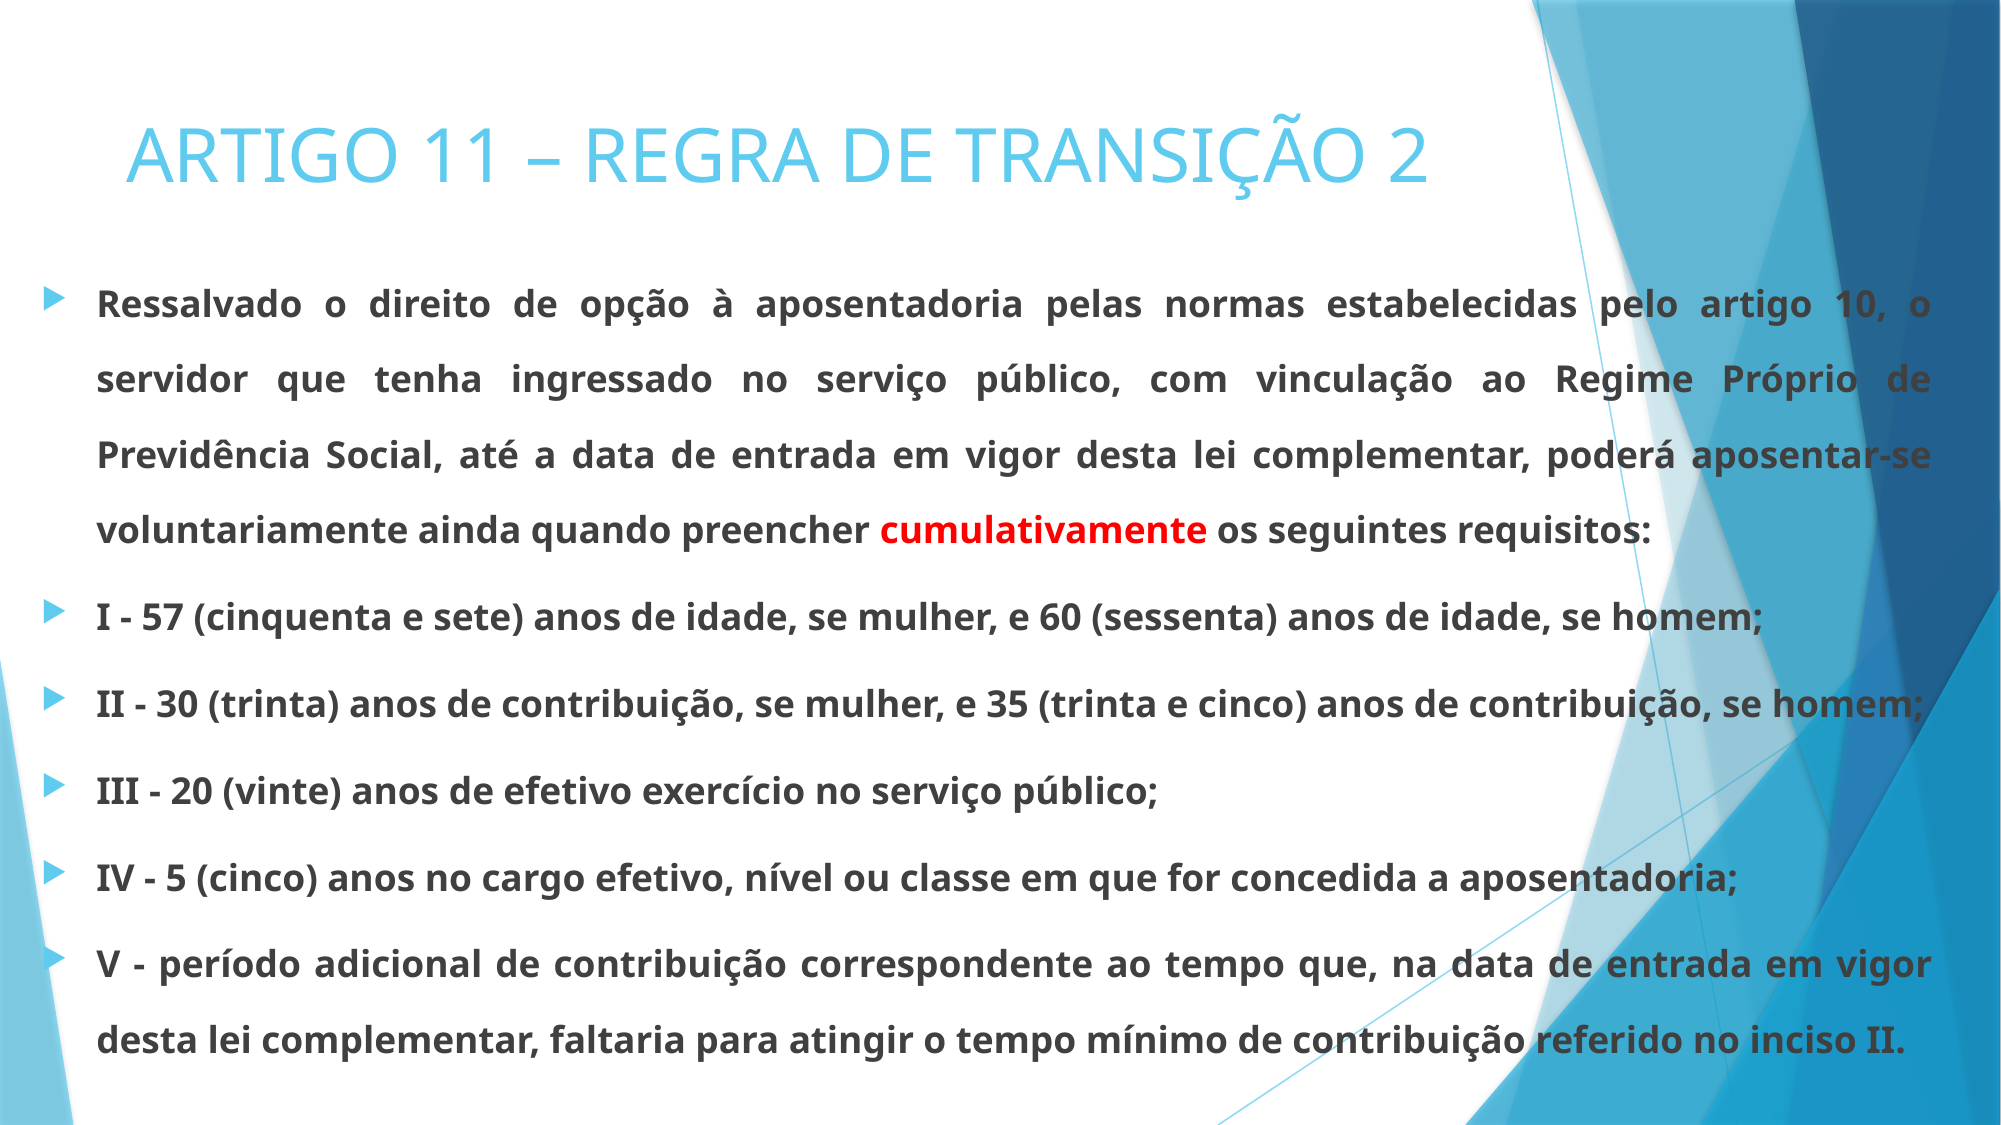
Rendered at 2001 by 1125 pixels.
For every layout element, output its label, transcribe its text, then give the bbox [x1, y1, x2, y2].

list Ressalvado o direito de opção à aposentadoria pelas normas estabelecidas pelo artigo 10, o servidor que tenha ingressado no serviço público, com vinculação ao Regime Próprio de Previdência Social, até a data de entrada em vigor desta lei complementar, poderá aposentar-se voluntariamente ainda quando preencher cumulativamente os seguintes requisitos: I - 57 (cinquenta e sete) anos de idade, se mulher, e 60 (sessenta) anos de idade, se homem; II - 30 (trinta) anos de contribuição, se mulher, e 35 (trinta e cinco) anos de contribuição, se homem; III - 20 (vinte) anos de efetivo exercício no serviço público; IV - 5 (cinco) anos no cargo efetivo, nível ou classe em que for concedida a aposentadoria; V - período adicional de contribuição correspondente ao tempo que, na data de entrada em vigor desta lei complementar, faltaria para atingir o tempo mínimo de contribuição referido no inciso II. [26, 241, 1948, 1125]
title ARTIGO 11 – REGRA DE TRANSIÇÃO 2 [111, 99, 1522, 241]
